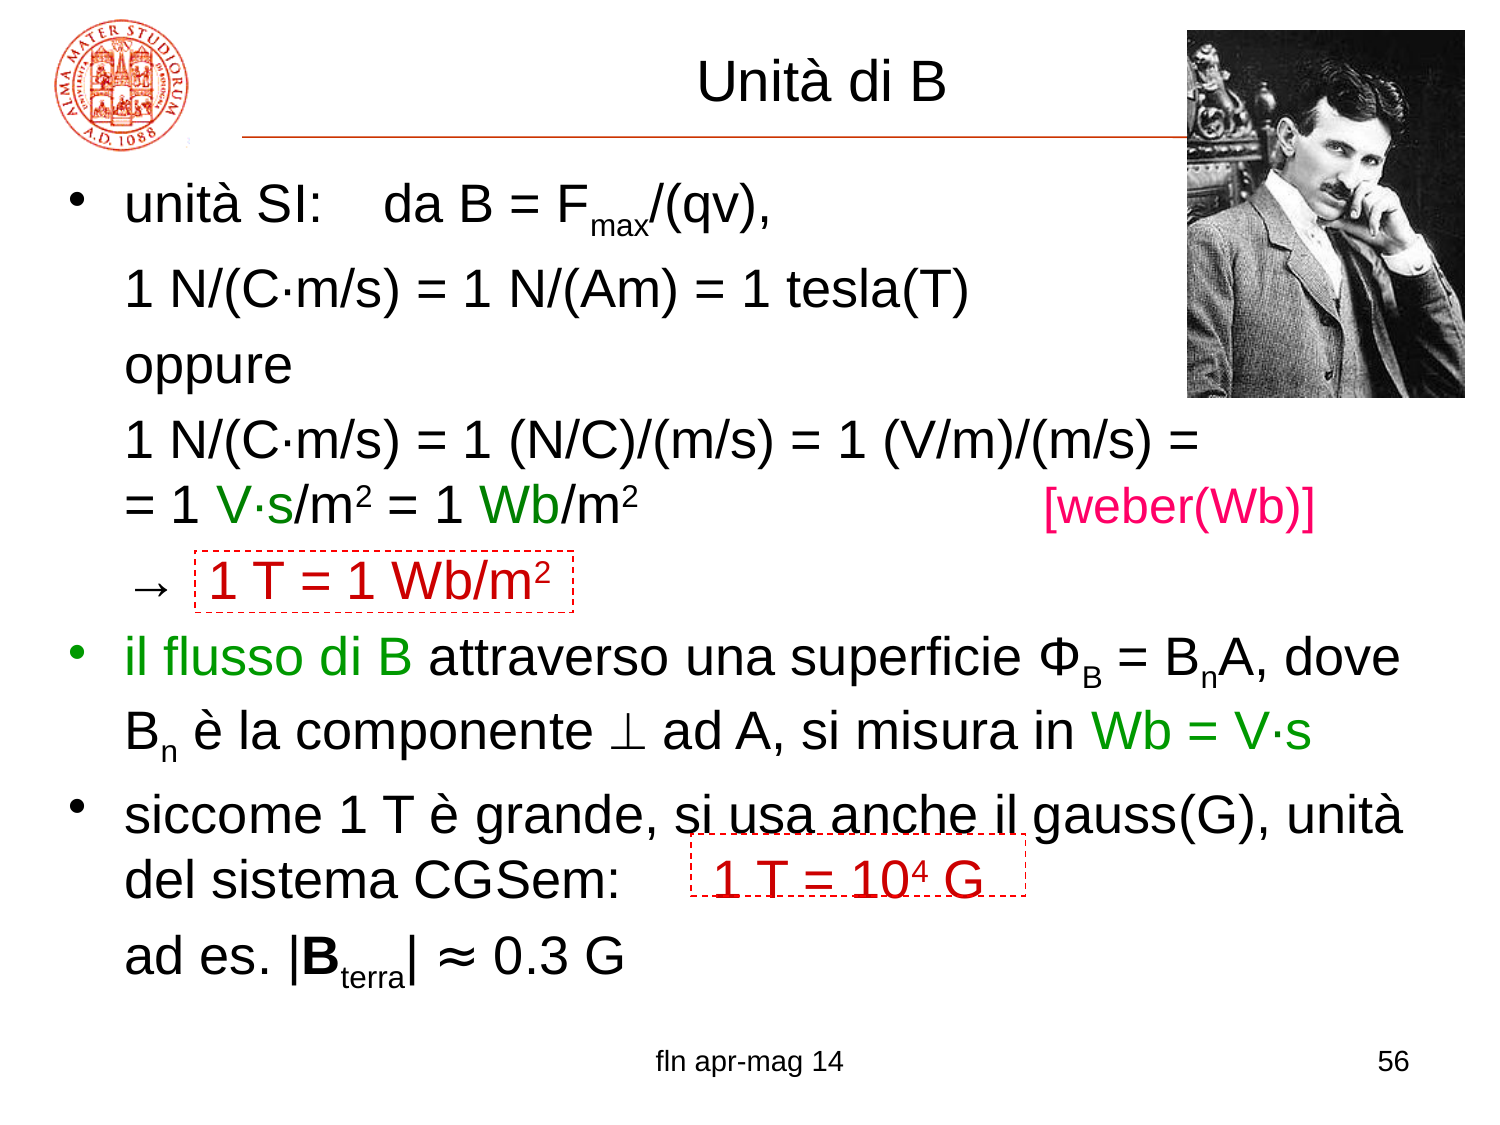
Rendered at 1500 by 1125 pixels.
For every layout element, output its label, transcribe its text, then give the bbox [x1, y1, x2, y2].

text_box [690, 834, 1026, 896]
picture [53, 18, 190, 160]
picture [1186, 30, 1465, 399]
slide_number 56 [1074, 1034, 1425, 1103]
title Unità di B [230, 31, 1184, 126]
footer fln apr-mag 14 [512, 1034, 988, 1103]
text_box [194, 550, 573, 613]
list unità SI: da B = Fmax/(qv), 1 N/(C∙m/s) = 1 N/(Am) = 1 tesla(T) oppure 1 N/(C∙m/s) = 1 (N/C)/(m/s) = 1 (V/m)/(m/s) = = 1 V∙s/m2 = 1 Wb/m2 [weber(Wb)] → 1 T = 1 Wb/m2 il flusso di B attraverso una superficie ΦB = BnA, dove Bn è la componente  ad A, si misura in Wb = V∙s siccome 1 T è grande, si usa anche il gauss(G), unità del sistema CGSem: 1 T = 104 G ad es. |Bterra| ≈ 0.3 G [53, 160, 1447, 1012]
